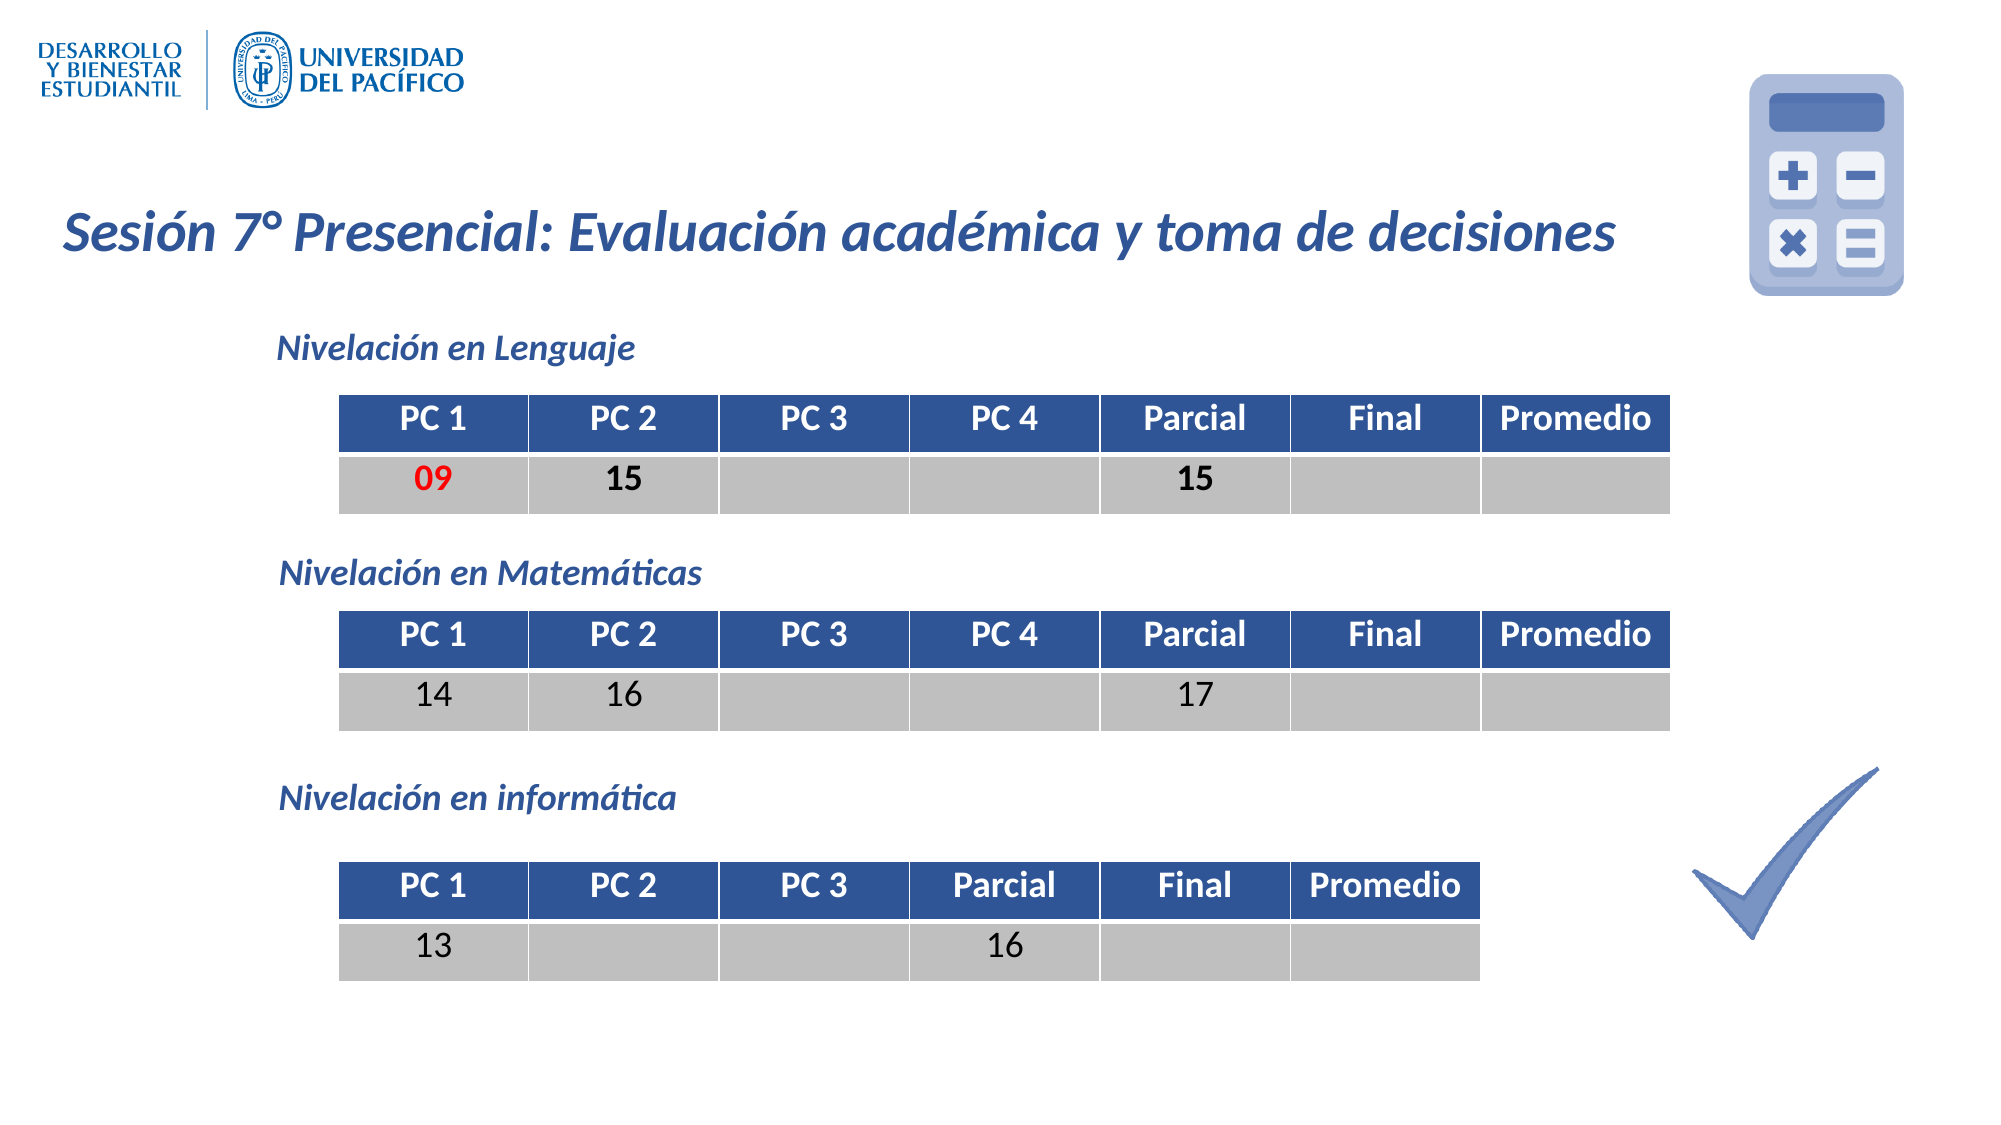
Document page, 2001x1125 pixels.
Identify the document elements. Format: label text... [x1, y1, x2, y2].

table_cell [910, 673, 1099, 731]
table_cell [1482, 457, 1670, 514]
table_header PC 4 [910, 611, 1099, 668]
table_header Promedio [1482, 611, 1670, 668]
table_header Parcial [1101, 395, 1290, 452]
table_header PC 1 [339, 395, 528, 452]
table_cell [1482, 673, 1670, 731]
table_cell [720, 673, 909, 731]
table_header PC 2 [529, 395, 718, 452]
table_header Final [1291, 395, 1480, 452]
table_header PC 3 [720, 611, 909, 668]
table_cell 16 [529, 673, 718, 731]
text_box Sesión 7° Presencial: Evaluación académica y toma de decisiones [48, 185, 1699, 271]
table_header PC 4 [910, 395, 1099, 452]
table_header PC 3 [720, 395, 909, 452]
table_cell [910, 457, 1099, 514]
table_header Parcial [910, 862, 1099, 919]
table_header PC 2 [529, 611, 718, 668]
table_header Final [1101, 862, 1290, 919]
table_header Parcial [1101, 611, 1290, 668]
text_box Nivelación en Lenguaje [261, 315, 707, 376]
table_cell [1291, 457, 1480, 514]
table_cell [720, 924, 909, 981]
table_cell [529, 924, 718, 981]
table_header PC 2 [529, 862, 718, 919]
picture [1691, 765, 1880, 940]
table_header PC 1 [339, 611, 528, 668]
table_header PC 3 [720, 862, 909, 919]
table_cell [1291, 924, 1480, 981]
table_cell [720, 457, 909, 514]
table_cell [1291, 673, 1480, 731]
table_cell [1101, 924, 1290, 981]
table_cell 15 [529, 457, 718, 514]
picture [24, 25, 470, 117]
table_cell 17 [1101, 673, 1290, 731]
table_header PC 1 [339, 862, 528, 919]
table_cell 13 [339, 924, 528, 981]
table_cell 14 [339, 673, 528, 731]
table_header Promedio [1291, 862, 1480, 919]
text_box Nivelación en Matemáticas [264, 540, 718, 601]
picture [1711, 64, 1942, 296]
table_cell 15 [1101, 457, 1290, 514]
table_header Promedio [1482, 395, 1670, 452]
table_header Final [1291, 611, 1480, 668]
table_cell 09 [339, 457, 528, 514]
table_cell 16 [910, 924, 1099, 981]
text_box Nivelación en informática [264, 766, 693, 826]
